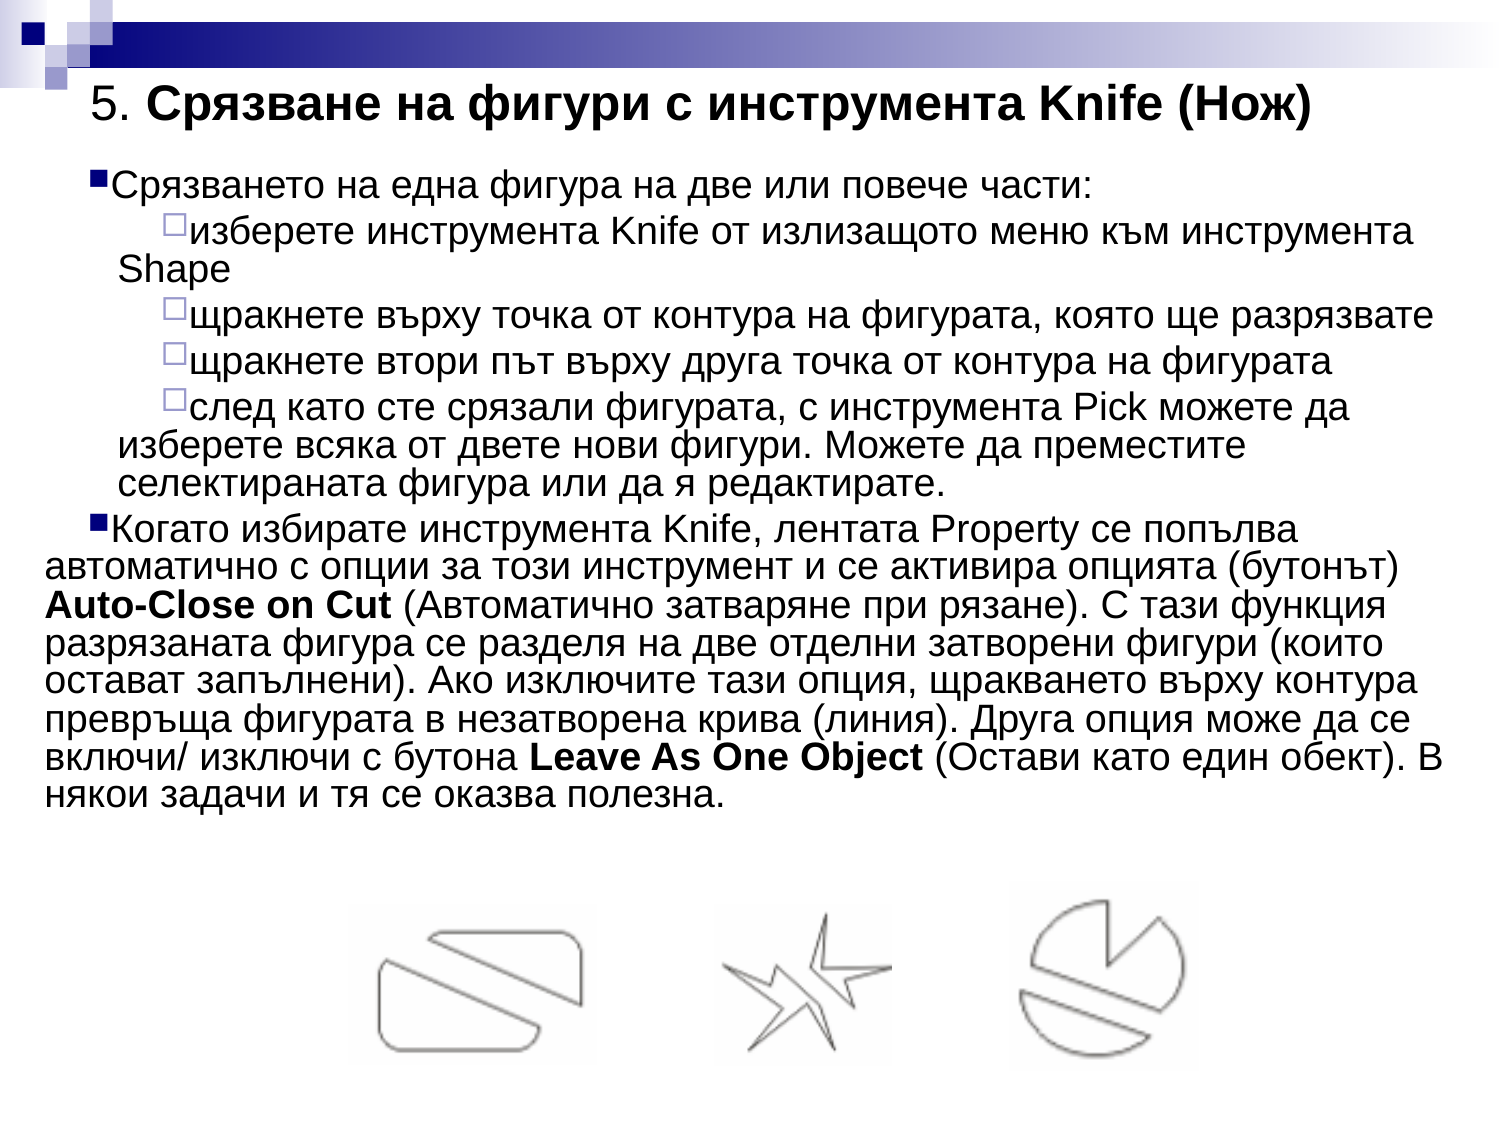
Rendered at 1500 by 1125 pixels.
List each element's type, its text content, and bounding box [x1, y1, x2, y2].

picture [714, 904, 892, 1066]
title 5. Срязване на фигури с инструмента Knife (Нож) [74, 74, 1426, 126]
list Срязването на една фигура на две или повече части: изберете инструмента Knife от излизащото меню към инструмента Shape щракнете върху точка от контура на фигурата, която ще разрязвате щракнете втори път върху друга точка от контура на фигурата след като сте срязали фигурата, с инструмента Pick можете да изберете всяка от двете нови фигури. Можете да преместите селектираната фигура или да я редактирате. Когато избирате инструмента Knife, лентата Property се попълва автоматично с опции за този инструмент и се активира опцията (бутонът) Auto-Close on Cut (Автоматично затваряне при рязане). С тази функция разрязаната фигура се разделя на две отделни затворени фигури (които остават запълнени). Ако изключите тази опция, щракването върху контура превръща фигурата в незатворена крива (линия). Друга опция може да се включи/ изключи с бутона Leave As One Object (Остави като един обект). В някои задачи и тя се оказва полезна. [29, 160, 1500, 870]
picture [348, 904, 597, 1065]
picture [1009, 881, 1200, 1071]
